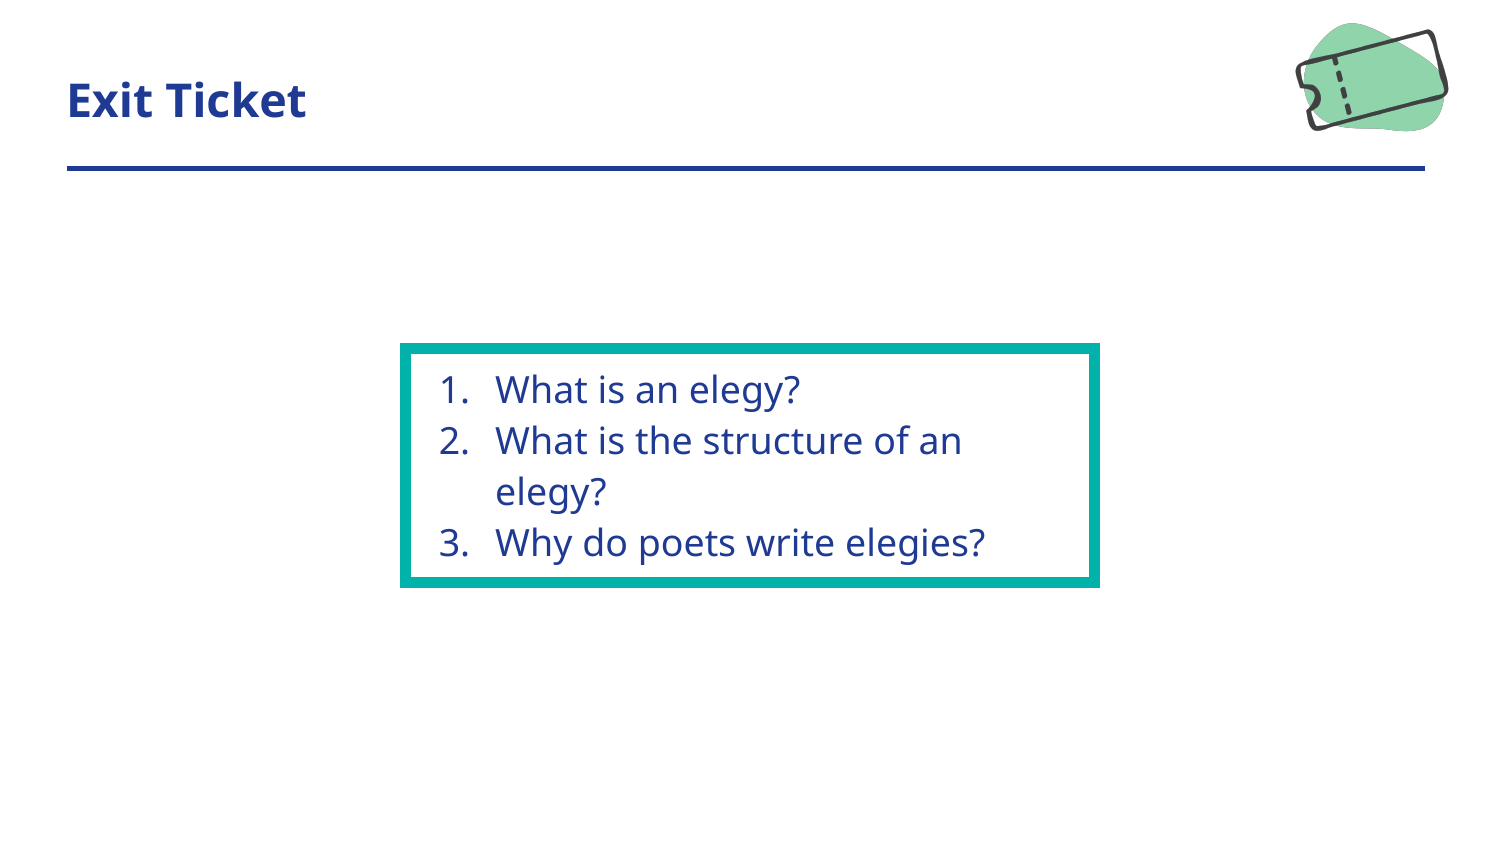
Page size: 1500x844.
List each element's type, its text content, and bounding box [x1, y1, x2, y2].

table_header What is an elegy? What is the structure of an elegy? Why do poets write elegies? [411, 354, 1089, 577]
picture [1222, 0, 1500, 227]
title Exit Ticket [51, 52, 1241, 147]
